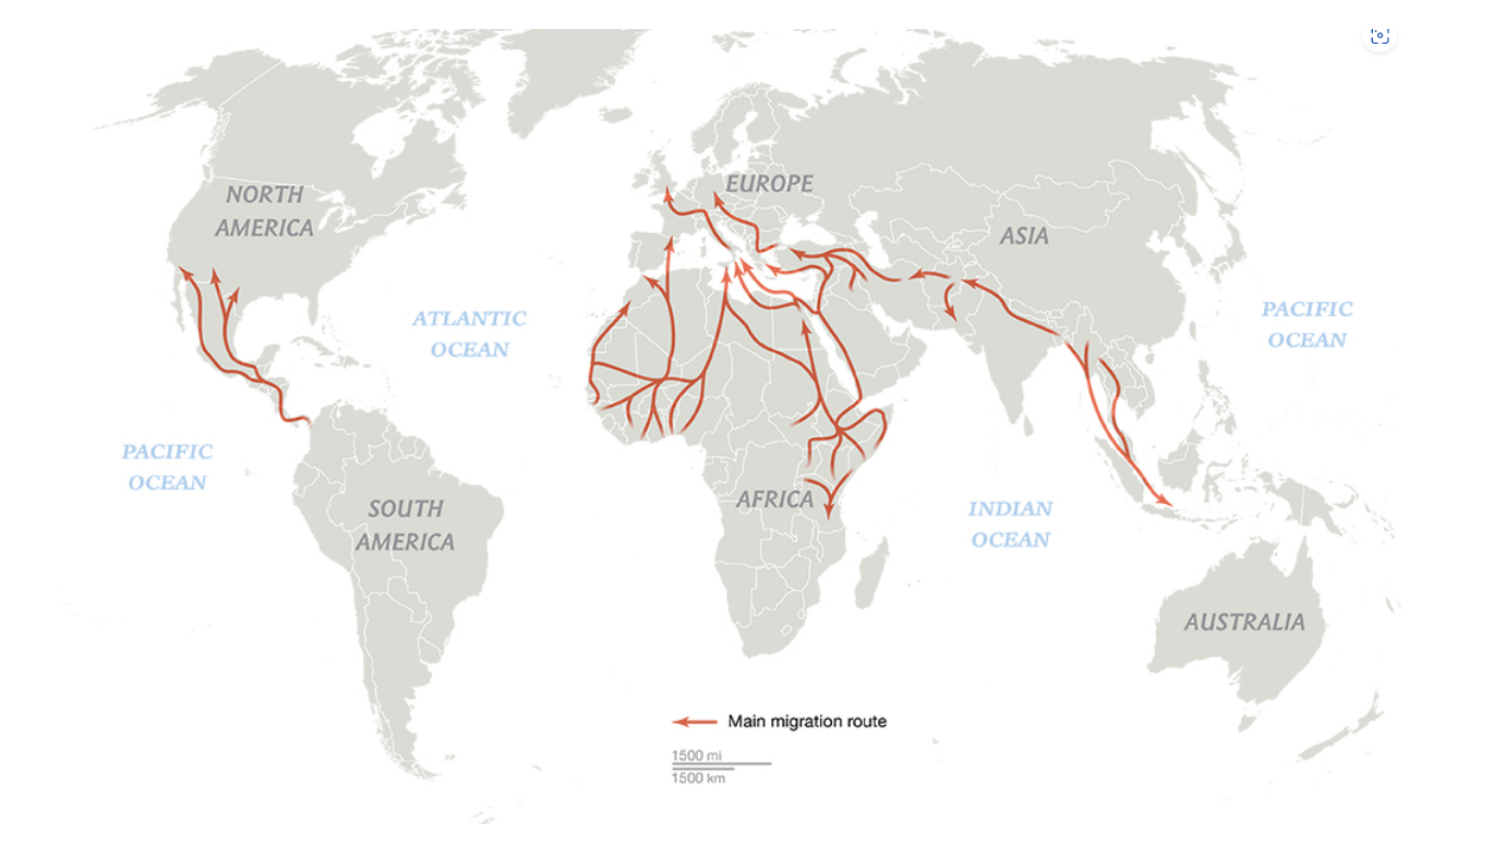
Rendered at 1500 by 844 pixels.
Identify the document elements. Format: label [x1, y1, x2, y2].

picture [46, 29, 1469, 826]
